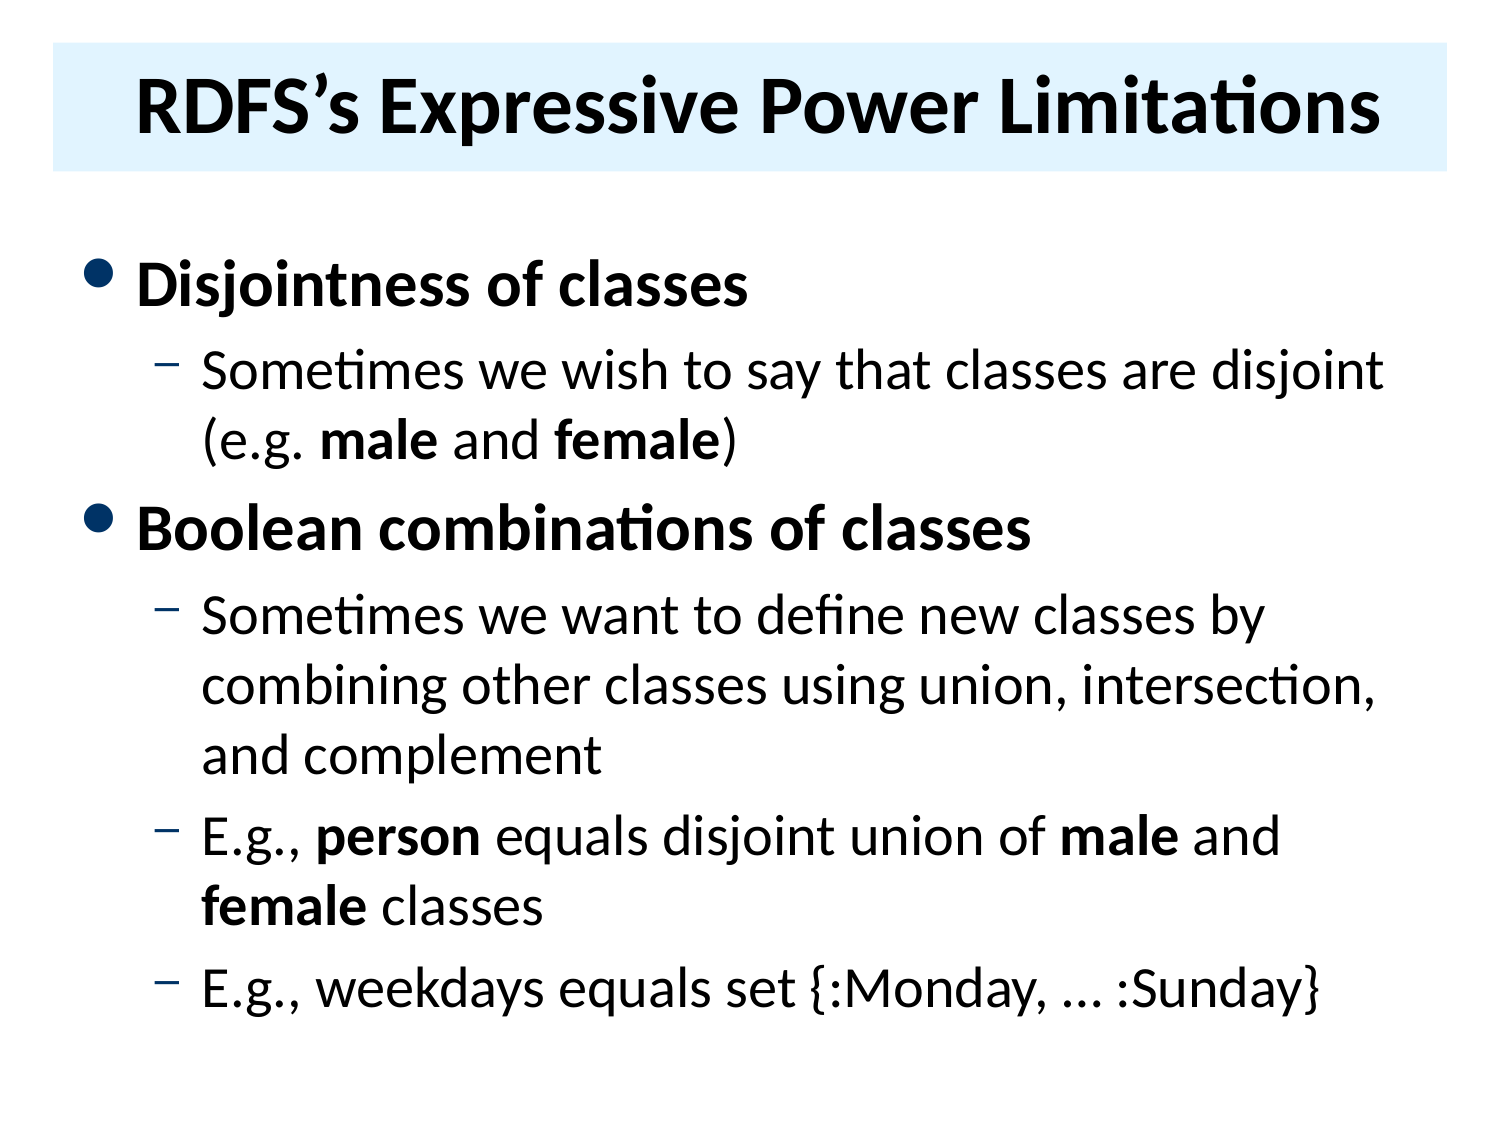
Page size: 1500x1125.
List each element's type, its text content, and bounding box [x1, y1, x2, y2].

list Disjointness of classes Sometimes we wish to say that classes are disjoint (e.g. male and female) Boolean combinations of classes Sometimes we want to define new classes by combining other classes using union, intersection, and complement E.g., person equals disjoint union of male and female classes E.g., weekdays equals set {:Monday, … :Sunday} [64, 231, 1436, 1047]
title RDFS’s Expressive Power Limitations [53, 42, 1447, 172]
